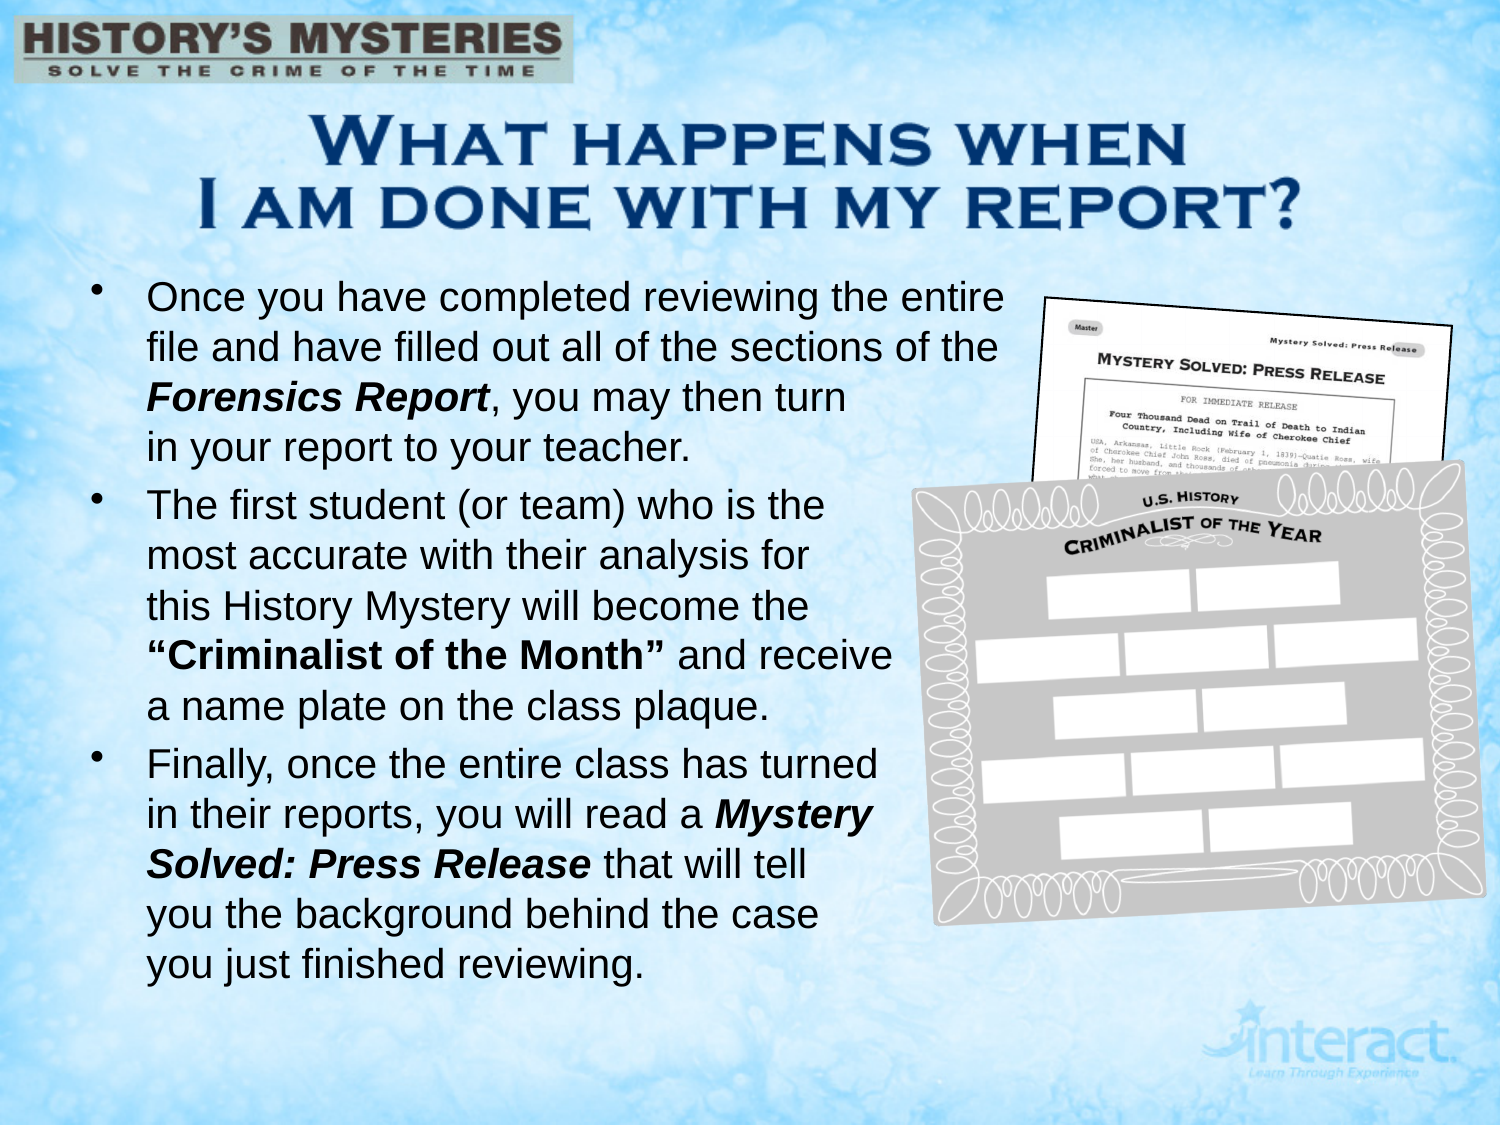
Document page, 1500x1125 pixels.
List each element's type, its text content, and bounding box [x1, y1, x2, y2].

list Once you have completed reviewing the entire file and have filled out all of the sections of the Forensics Report, you may then turn in your report to your teacher. The first student (or team) who is the most accurate with their analysis for this History Mystery will become the “Criminalist of the Month” and receive a name plate on the class plaque. Finally, once the entire class has turned in their reports, you will read a Mystery Solved: Press Release that will tell you the background behind the case you just finished reviewing. [75, 262, 1038, 1025]
picture [0, 0, 1500, 1125]
